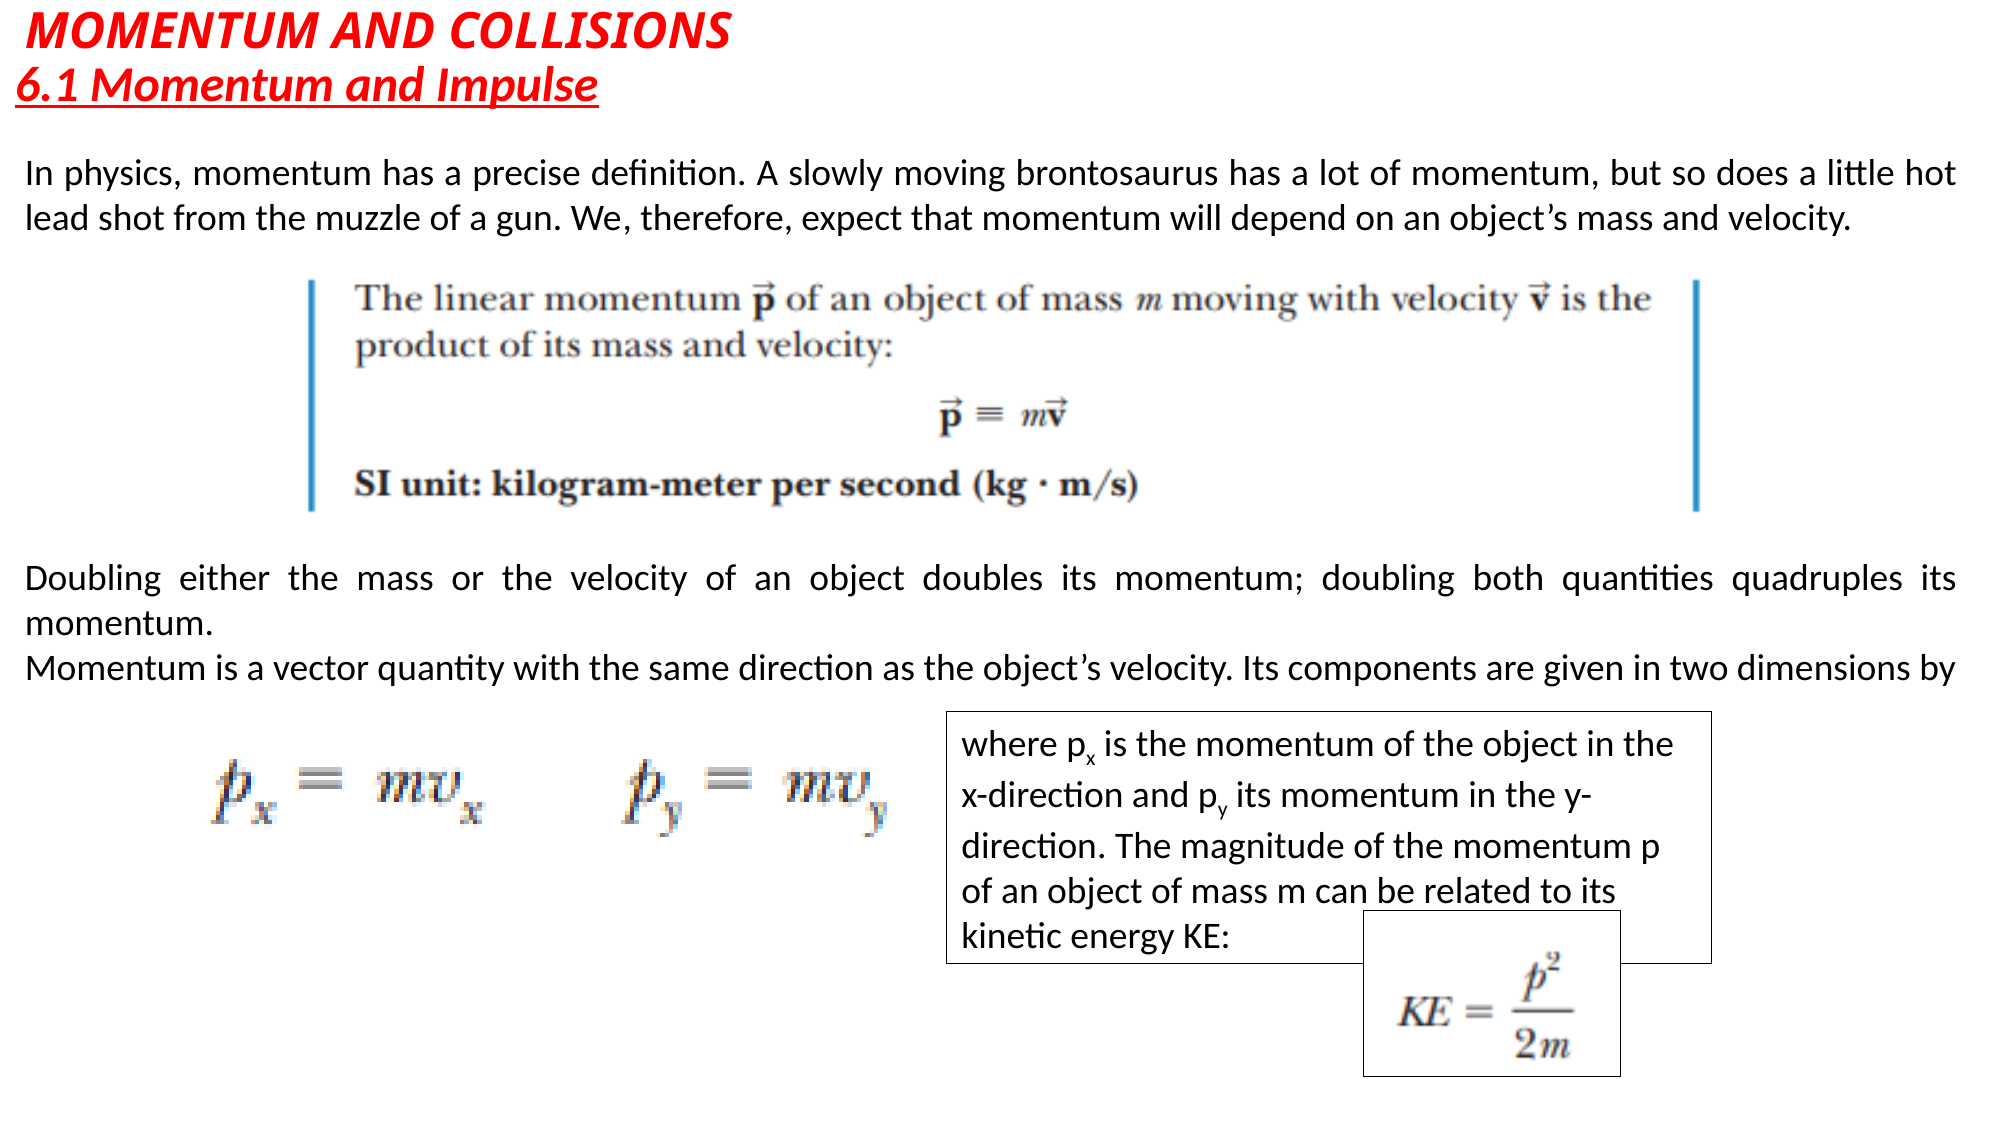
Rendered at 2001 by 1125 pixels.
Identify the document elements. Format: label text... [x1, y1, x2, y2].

picture [129, 689, 966, 851]
text_box 6.1 Momentum and Impulse [0, 44, 1932, 119]
picture [1363, 910, 1621, 1077]
text_box where px is the momentum of the object in the x-direction and py its momentum in the y-direction. The magnitude of the momentum p of an object of mass m can be related to its kinetic energy KE: [946, 711, 1712, 964]
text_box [272, 245, 1712, 517]
text_box MOMENTUM AND COLLISIONS [10, 7, 1735, 58]
text_box In physics, momentum has a precise definition. A slowly moving brontosaurus has a lot of momentum, but so does a little hot lead shot from the muzzle of a gun. We, therefore, expect that momentum will depend on an object’s mass and velocity. Doubling either the mass or the velocity of an object doubles its momentum; doubling both quantities quadruples its momentum. Momentum is a vector quantity with the same direction as the object’s velocity. Its components are given in two dimensions by [10, 140, 1974, 695]
